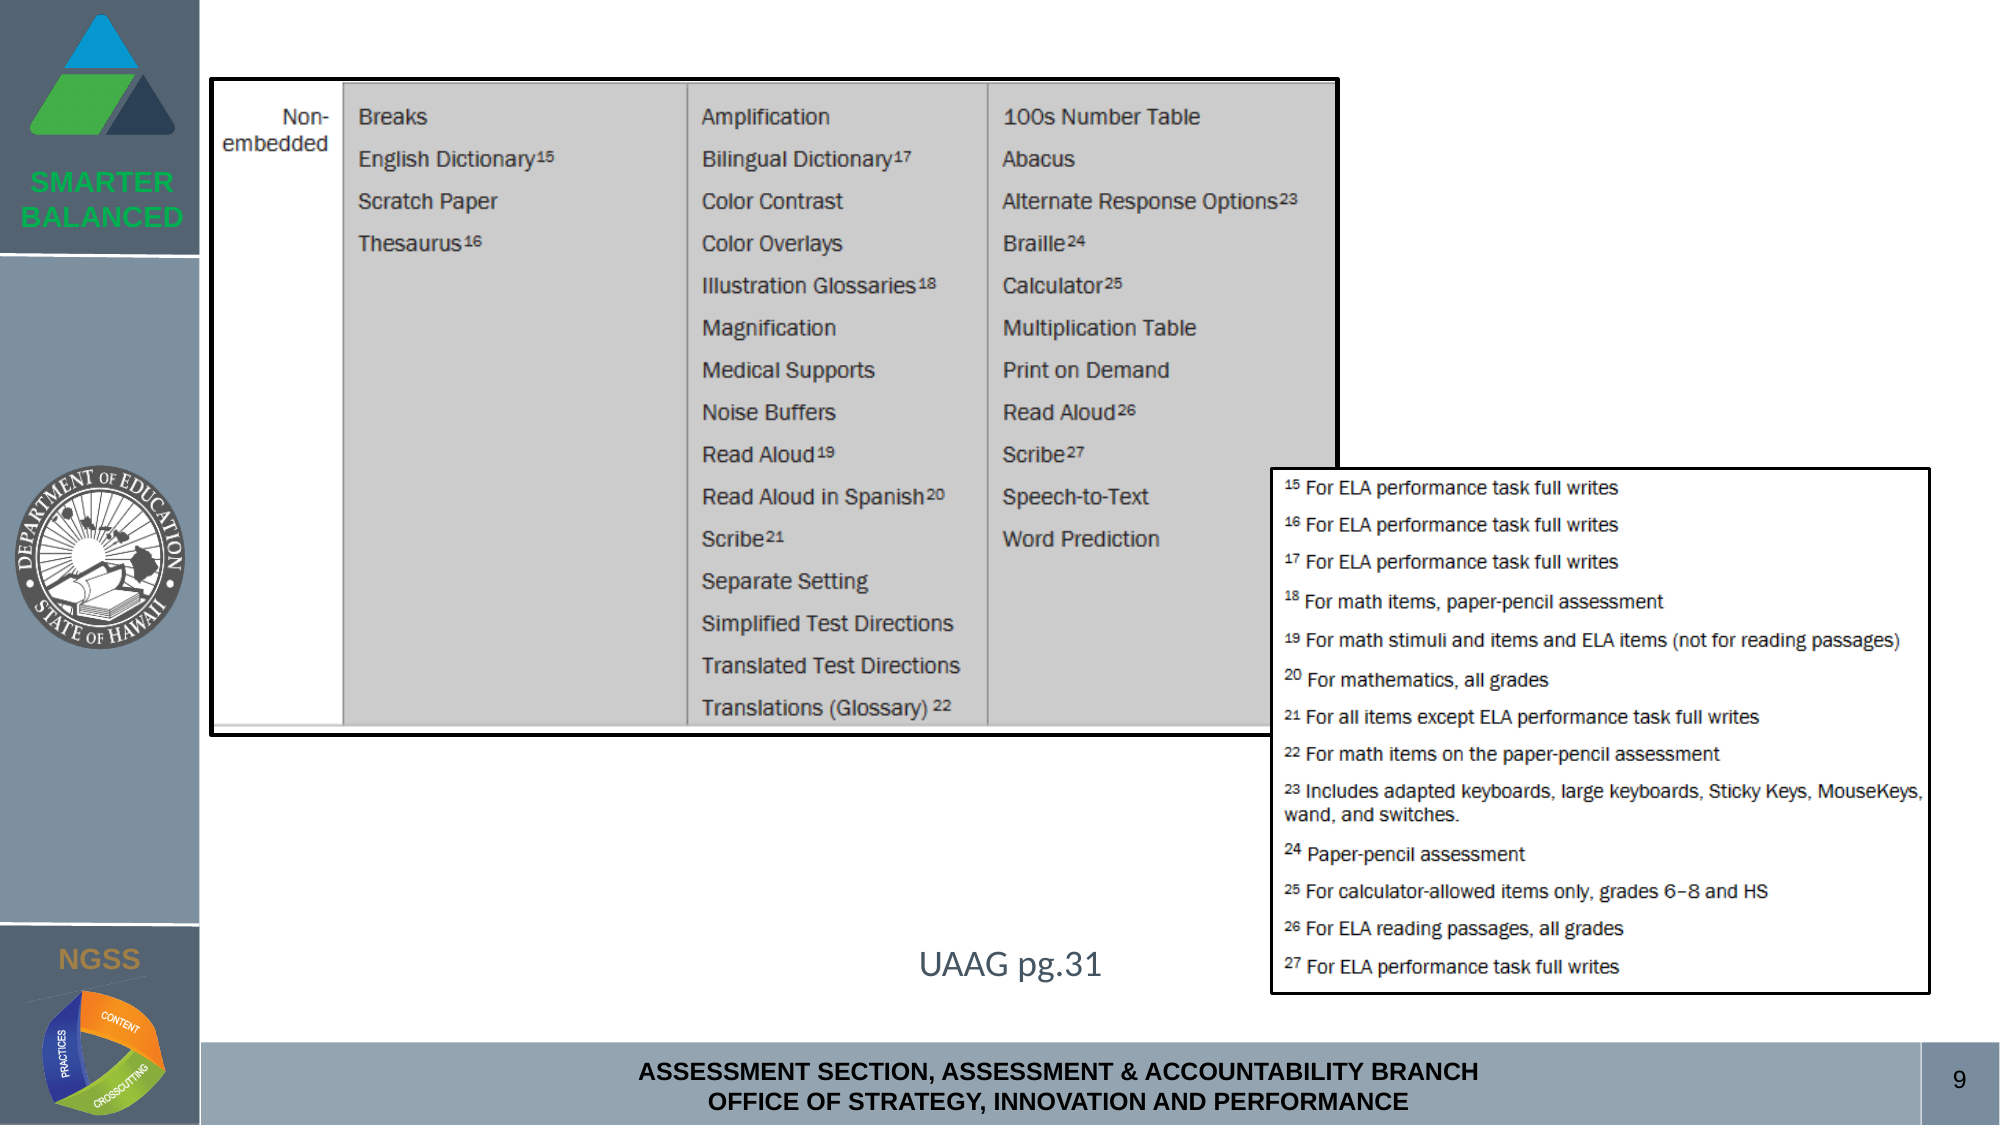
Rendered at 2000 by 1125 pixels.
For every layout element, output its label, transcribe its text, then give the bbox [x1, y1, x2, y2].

picture [28, 12, 177, 137]
text_box UAAG pg.31 [903, 931, 1152, 993]
picture [14, 464, 186, 650]
picture [213, 80, 1928, 993]
picture [27, 977, 172, 1125]
